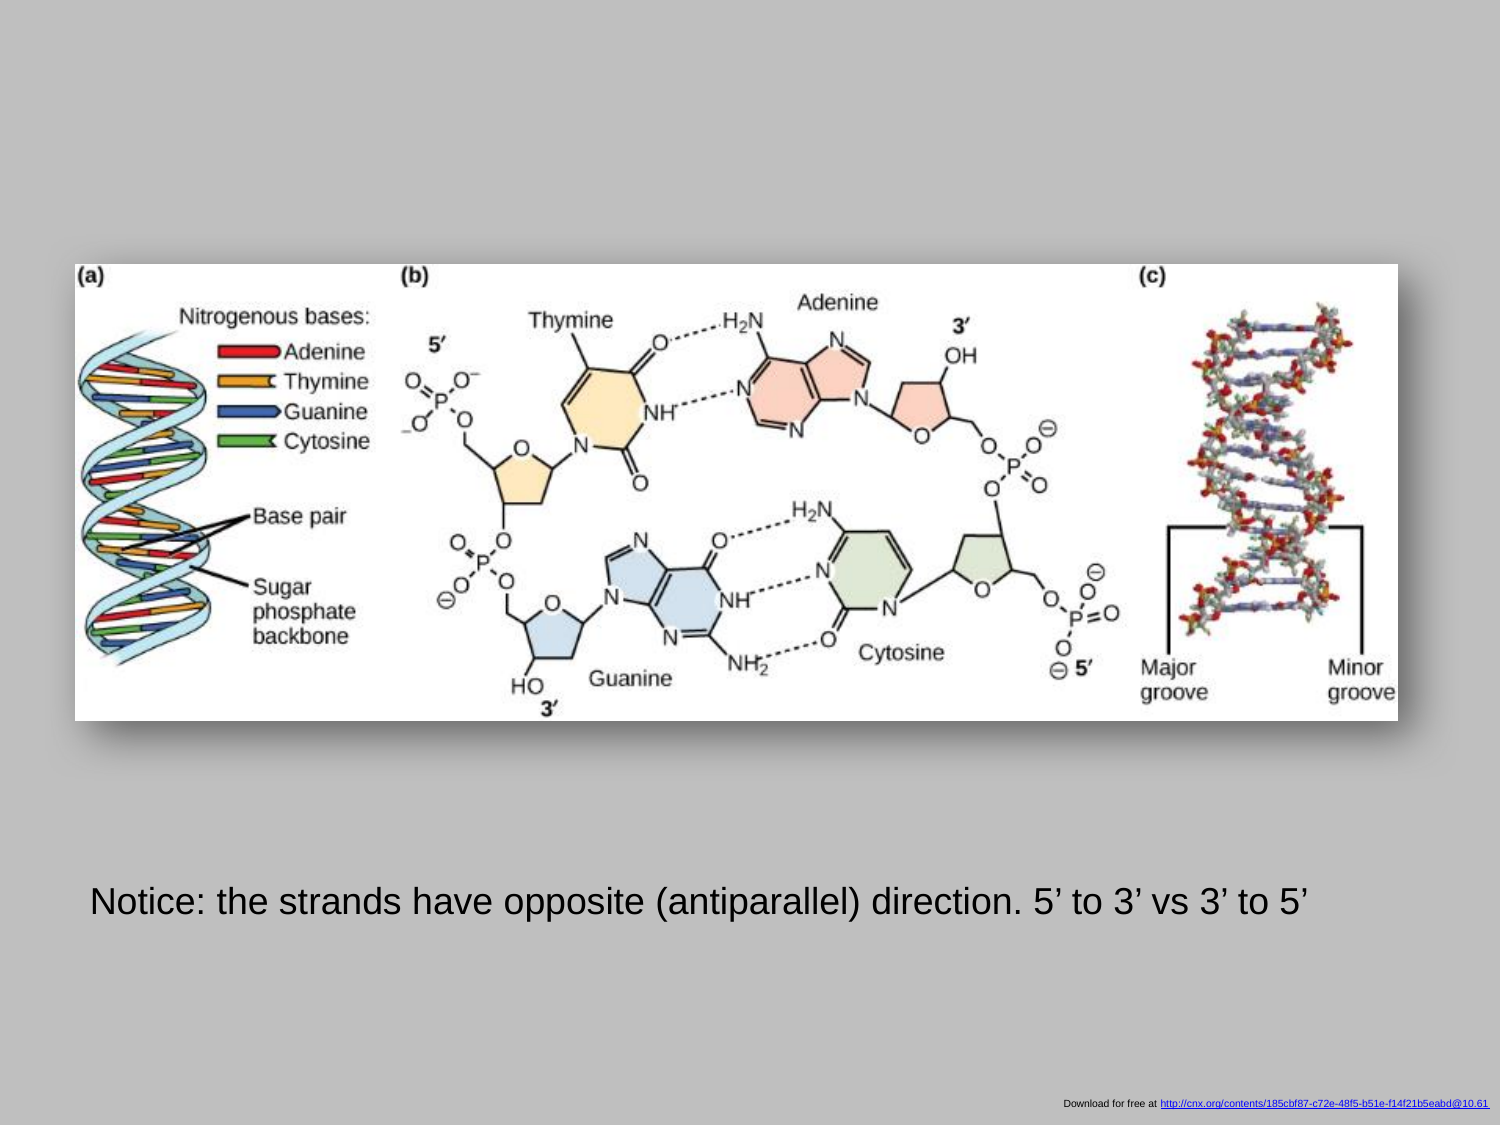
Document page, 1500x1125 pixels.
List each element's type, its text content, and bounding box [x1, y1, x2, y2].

text_box Notice: the strands have opposite (antiparallel) direction. 5’ to 3’ vs 3’ to 5’ [75, 779, 1469, 975]
text_box Download for free at http://cnx.org/contents/185cbf87-c72e-48f5-b51e-f14f21b5eabd@10.61 [1038, 1062, 1500, 1122]
picture [74, 204, 1399, 780]
